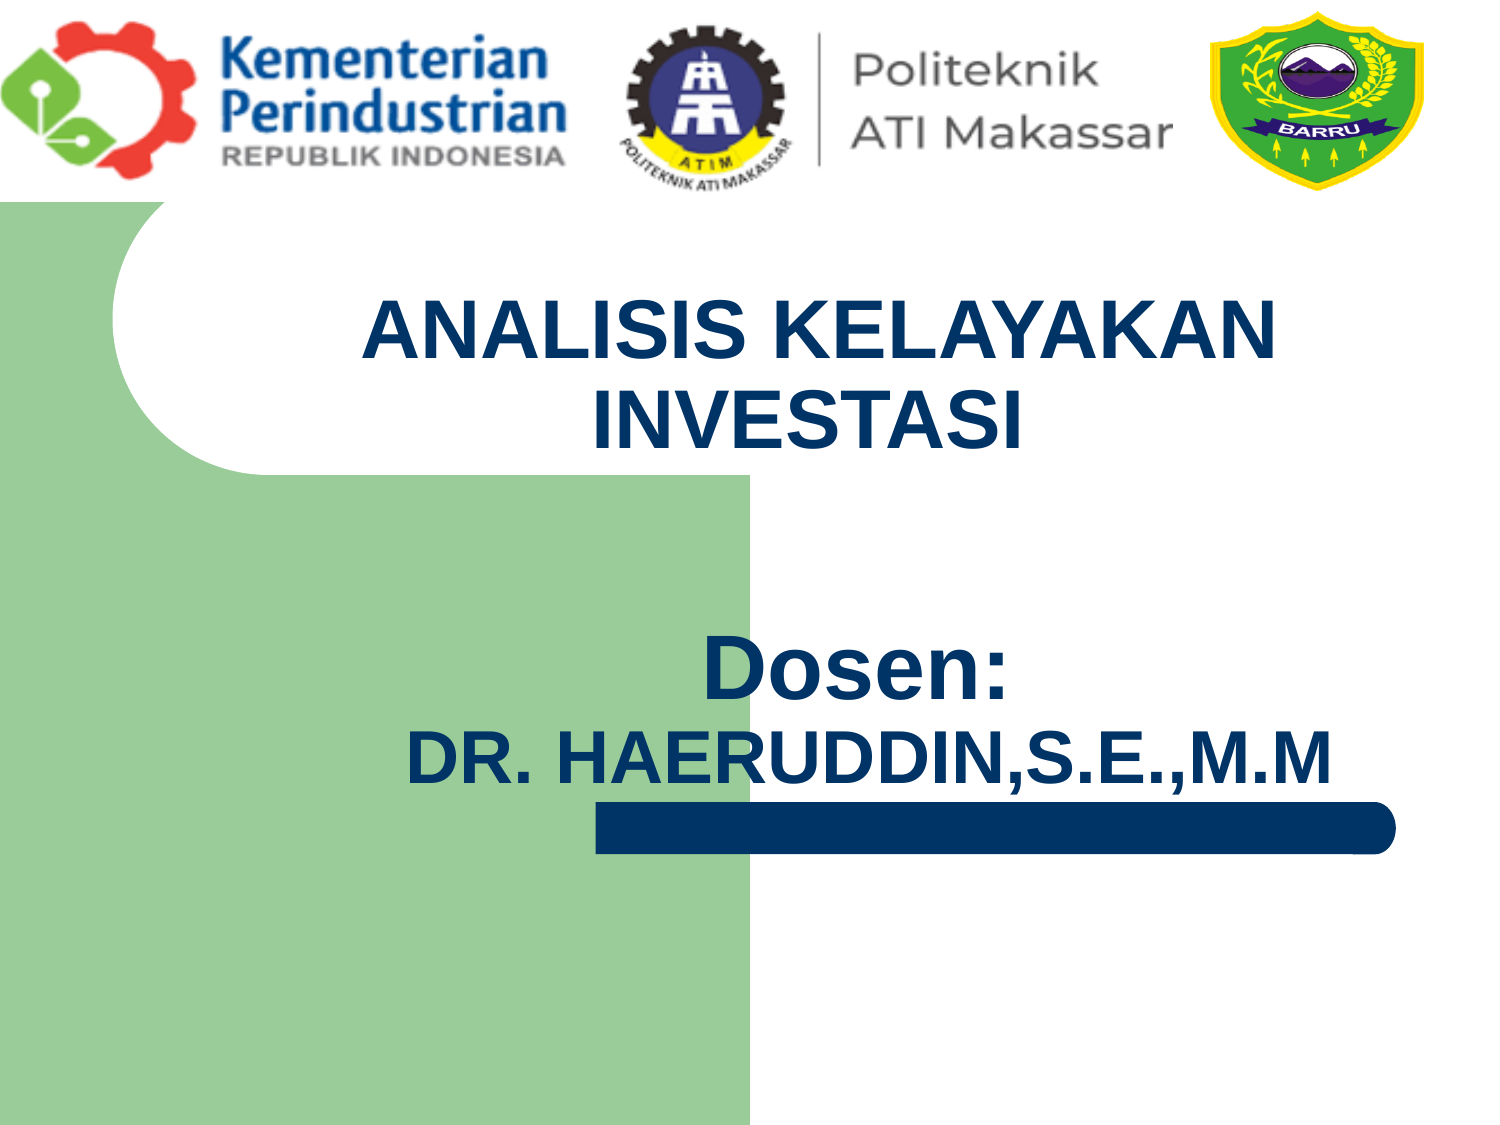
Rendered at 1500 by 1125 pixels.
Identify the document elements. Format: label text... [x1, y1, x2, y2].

picture [1210, 11, 1424, 191]
picture [0, 0, 1173, 203]
text_box Dosen: DR. HAERUDDIN,S.E.,M.M [194, 609, 1500, 811]
title ANALISIS KELAYAKAN INVESTASI [144, 302, 1495, 551]
